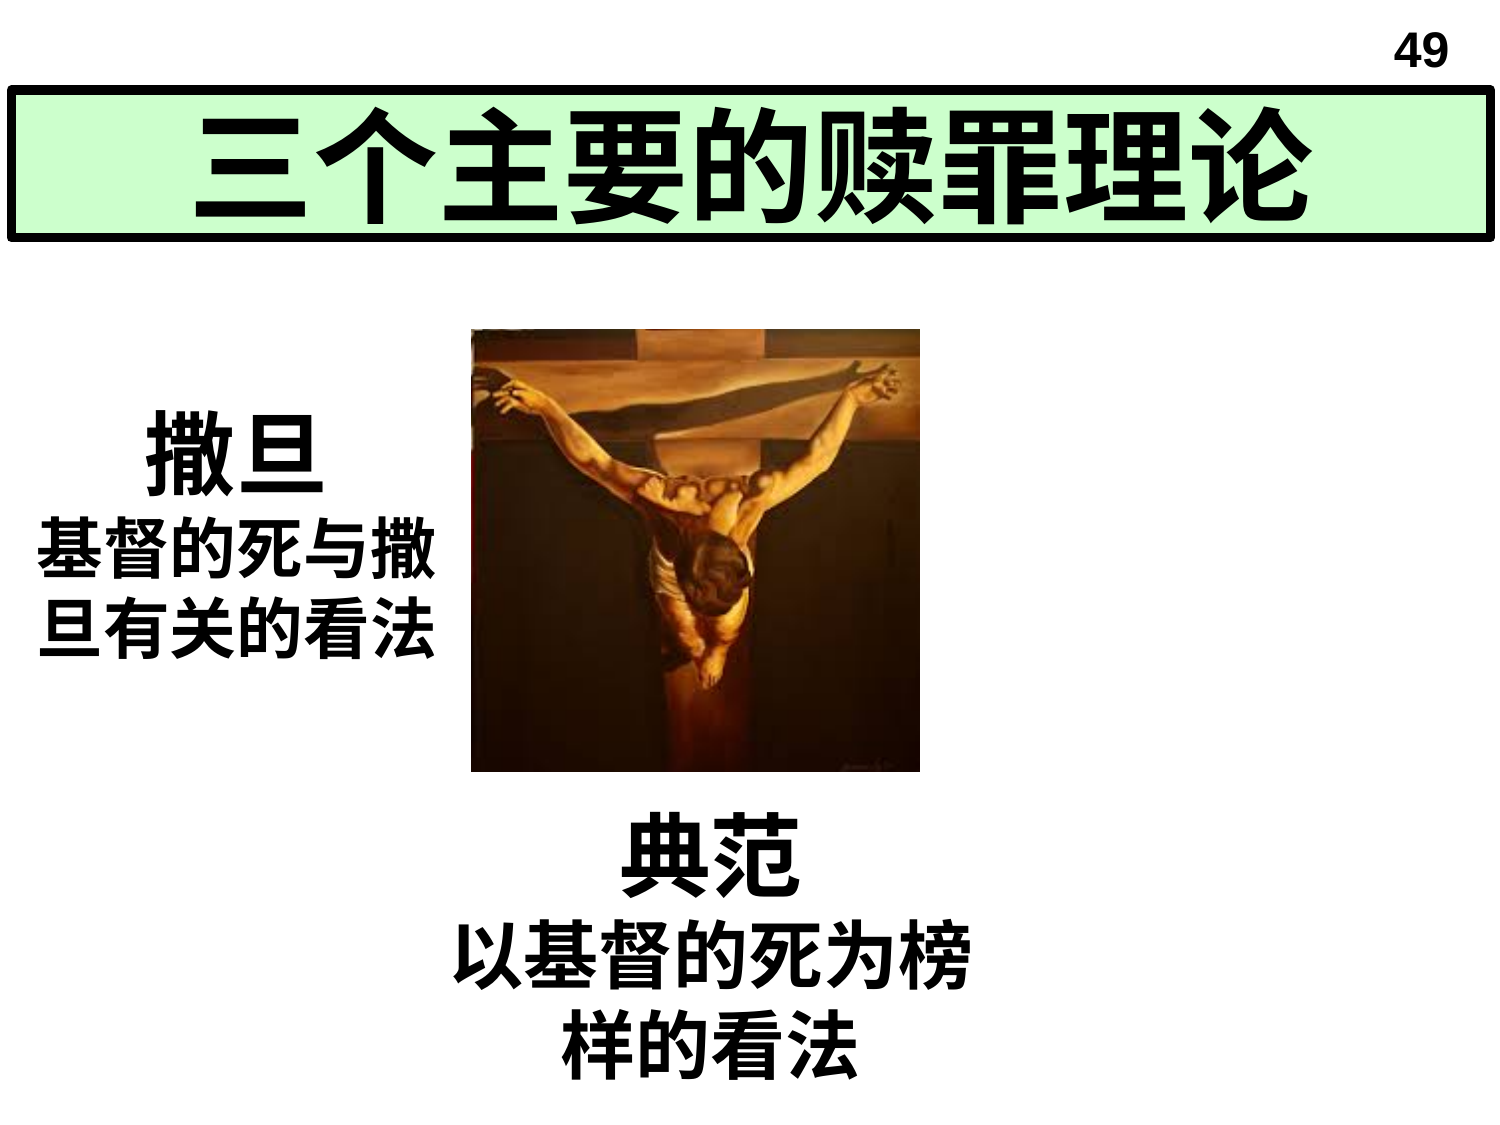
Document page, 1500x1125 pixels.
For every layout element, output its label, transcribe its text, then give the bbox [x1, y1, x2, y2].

title 三个主要的赎罪理论 [11, 90, 1491, 238]
text_box [0, 60, 1500, 1061]
text_box 撒旦 基督的死与撒旦有关的看法 [2, 367, 466, 697]
picture [471, 328, 920, 772]
text_box 典范 以基督的死为榜样的看法 [430, 779, 992, 1109]
text_box 49 [1352, 4, 1491, 90]
